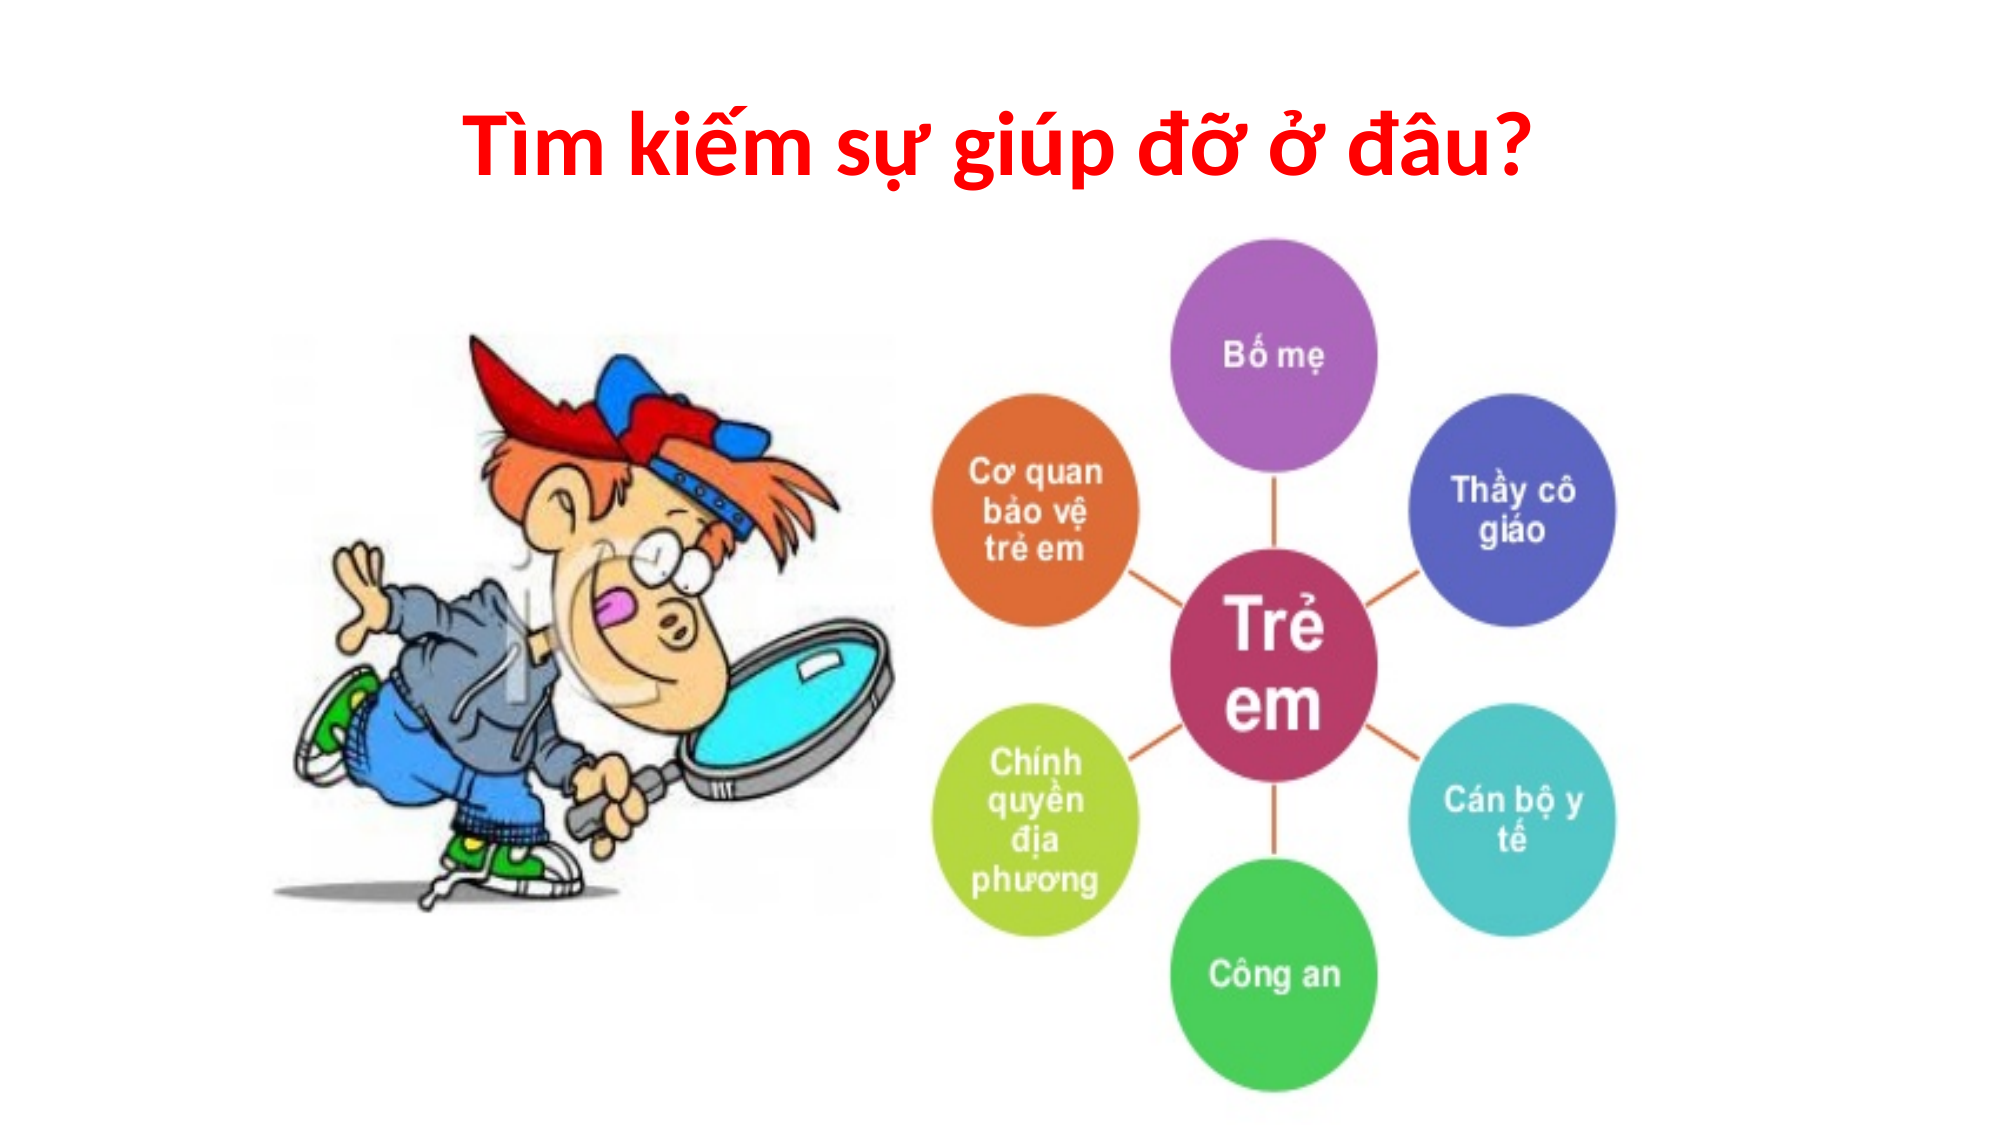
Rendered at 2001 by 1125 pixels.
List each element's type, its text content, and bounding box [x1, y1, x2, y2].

title Tìm kiếm sự giúp đỡ ở đâu? [99, 44, 1901, 233]
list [249, 199, 1751, 1125]
